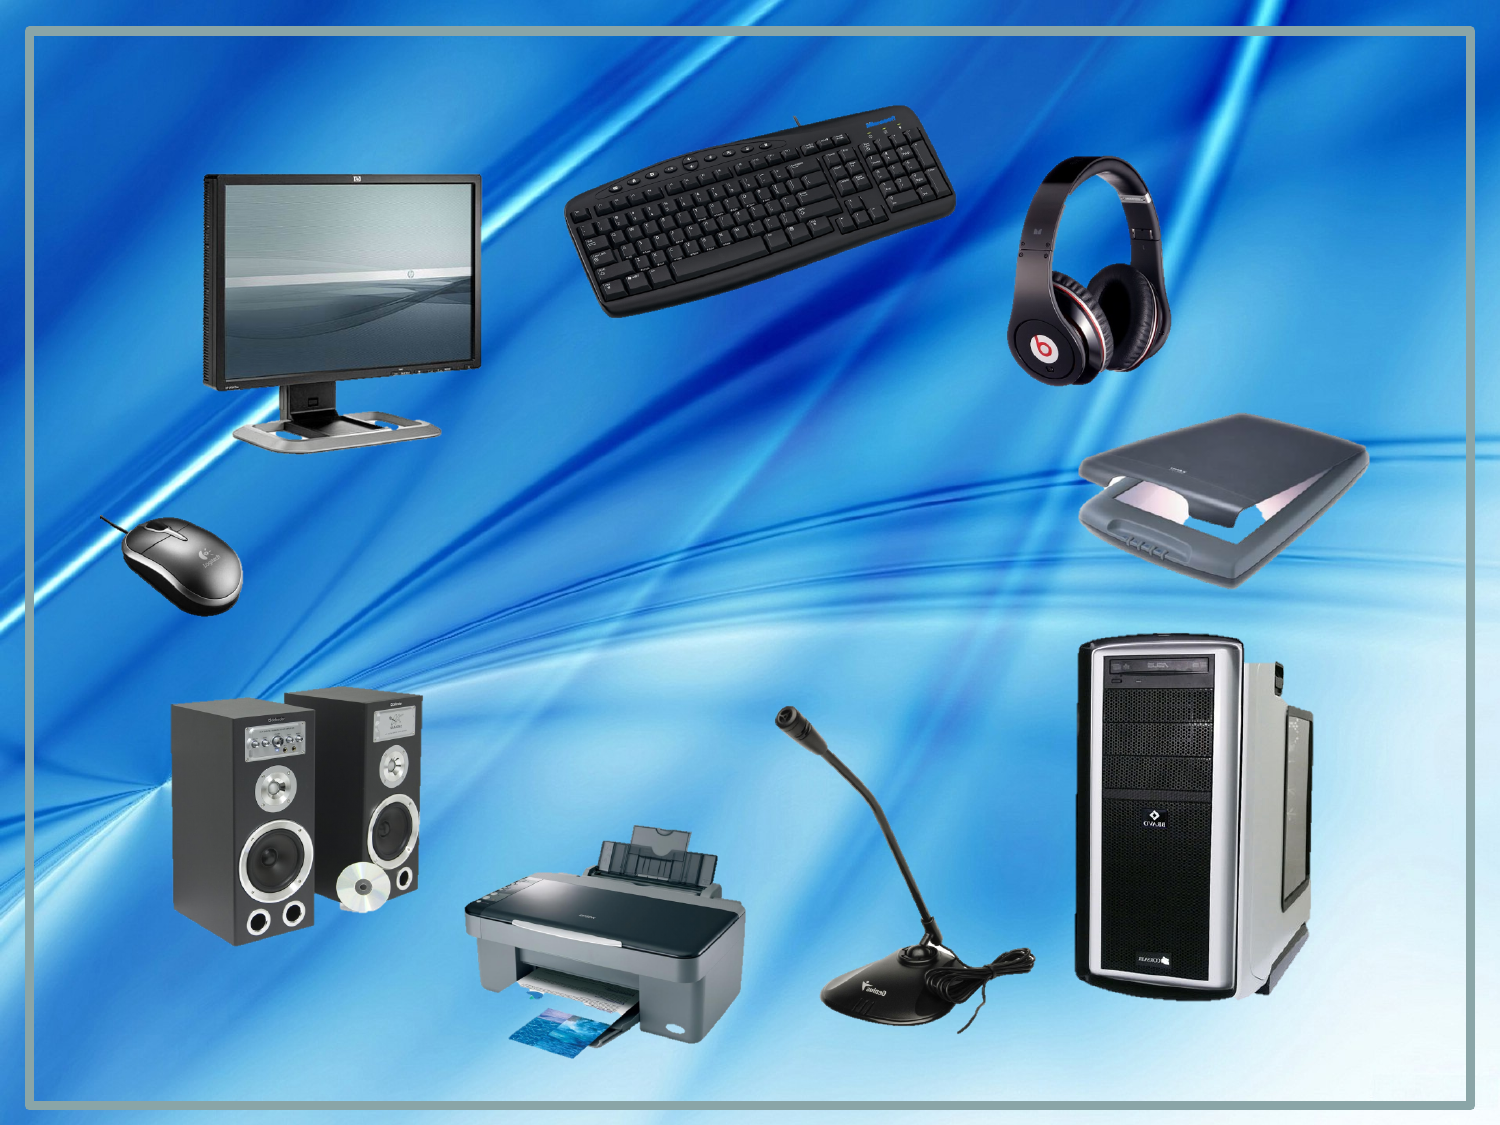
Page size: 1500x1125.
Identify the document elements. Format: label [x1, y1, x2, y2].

text_box [27, 29, 1473, 1108]
picture [0, 0, 1500, 1125]
